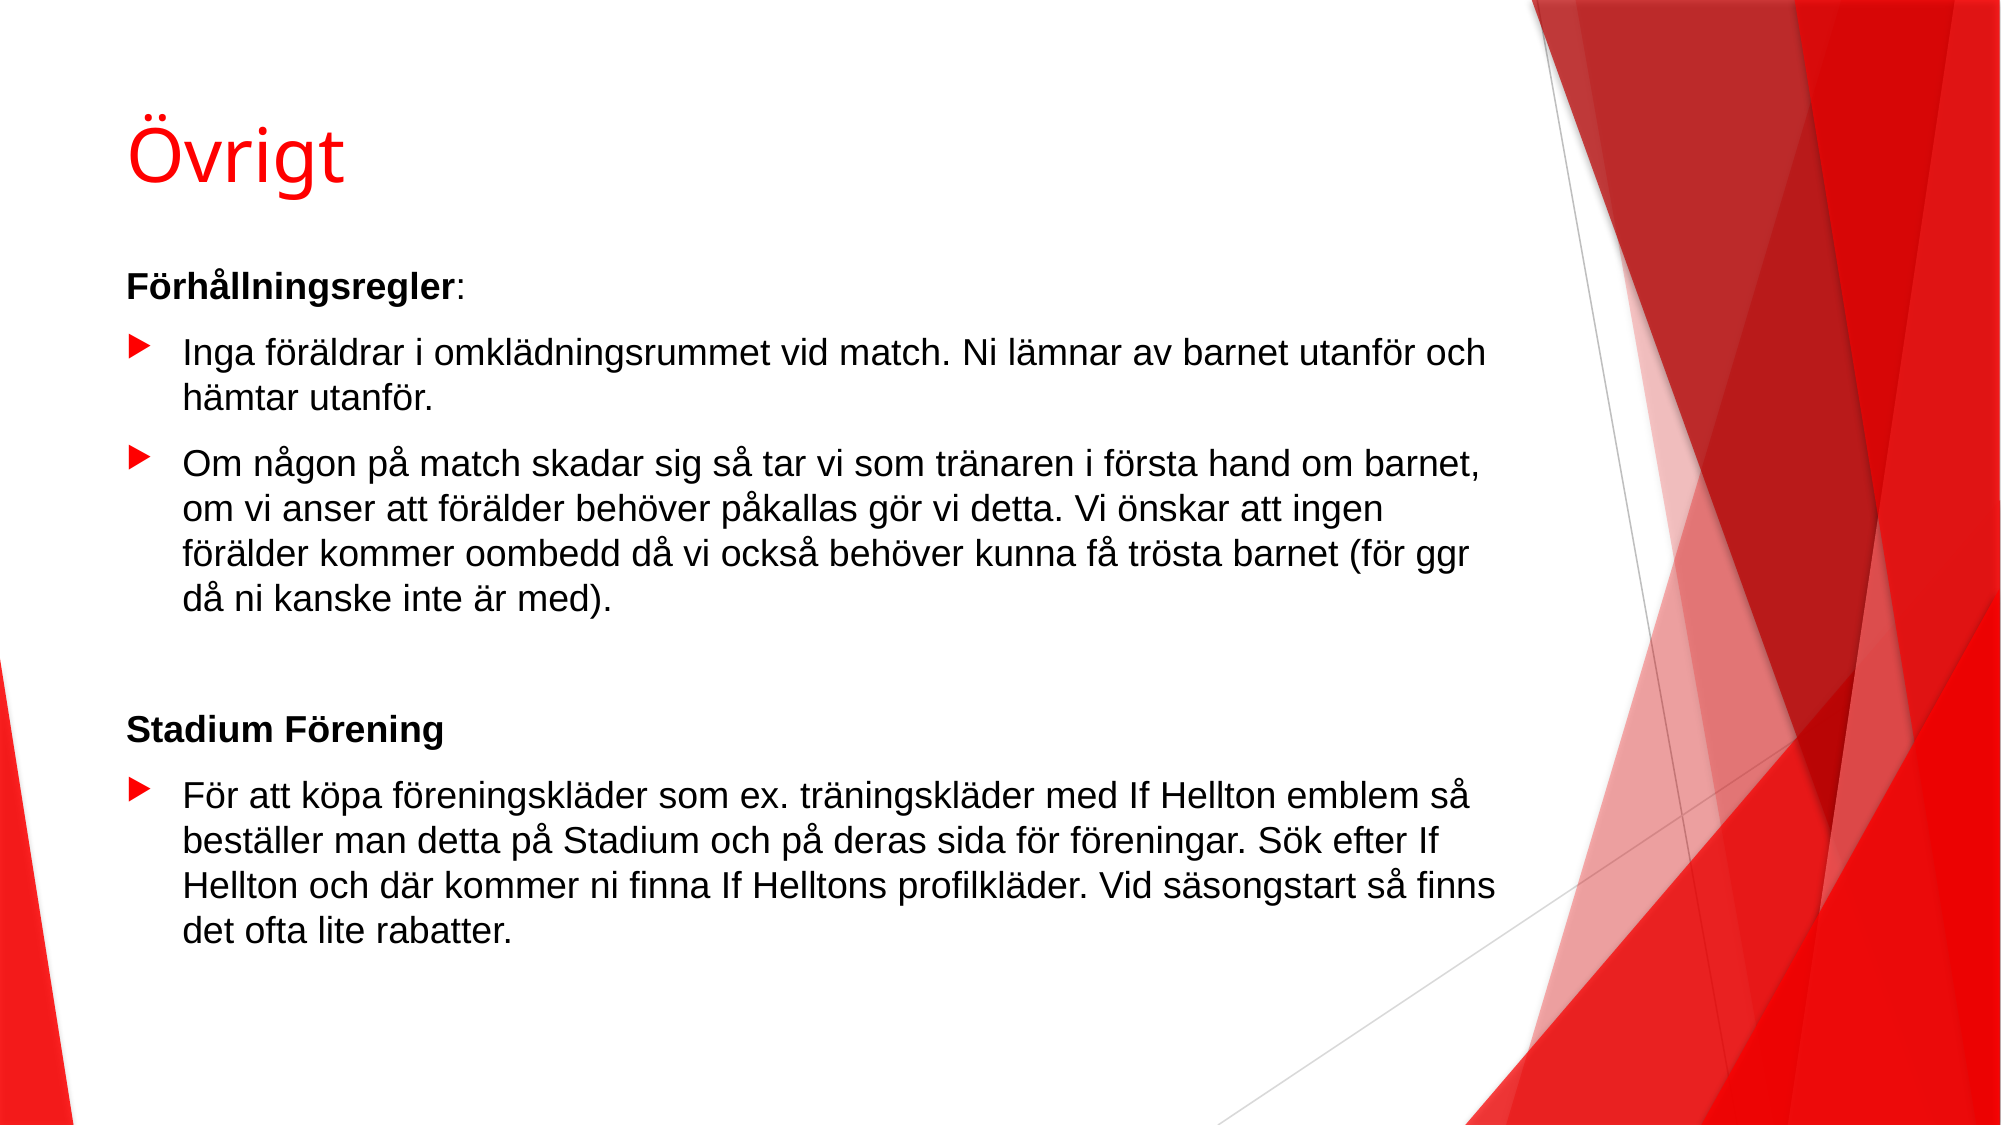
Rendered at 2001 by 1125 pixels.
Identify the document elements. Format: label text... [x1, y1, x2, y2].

title Övrigt [111, 99, 1522, 254]
list Förhållningsregler: Inga föräldrar i omklädningsrummet vid match. Ni lämnar av barnet utanför och hämtar utanför. Om någon på match skadar sig så tar vi som tränaren i första hand om barnet, om vi anser att förälder behöver påkallas gör vi detta. Vi önskar att ingen förälder kommer oombedd då vi också behöver kunna få trösta barnet (för ggr då ni kanske inte är med). Stadium Förening För att köpa föreningskläder som ex. träningskläder med If Hellton emblem så beställer man detta på Stadium och på deras sida för föreningar. Sök efter If Hellton och där kommer ni finna If Helltons profilkläder. Vid säsongstart så finns det ofta lite rabatter. [111, 254, 1522, 992]
